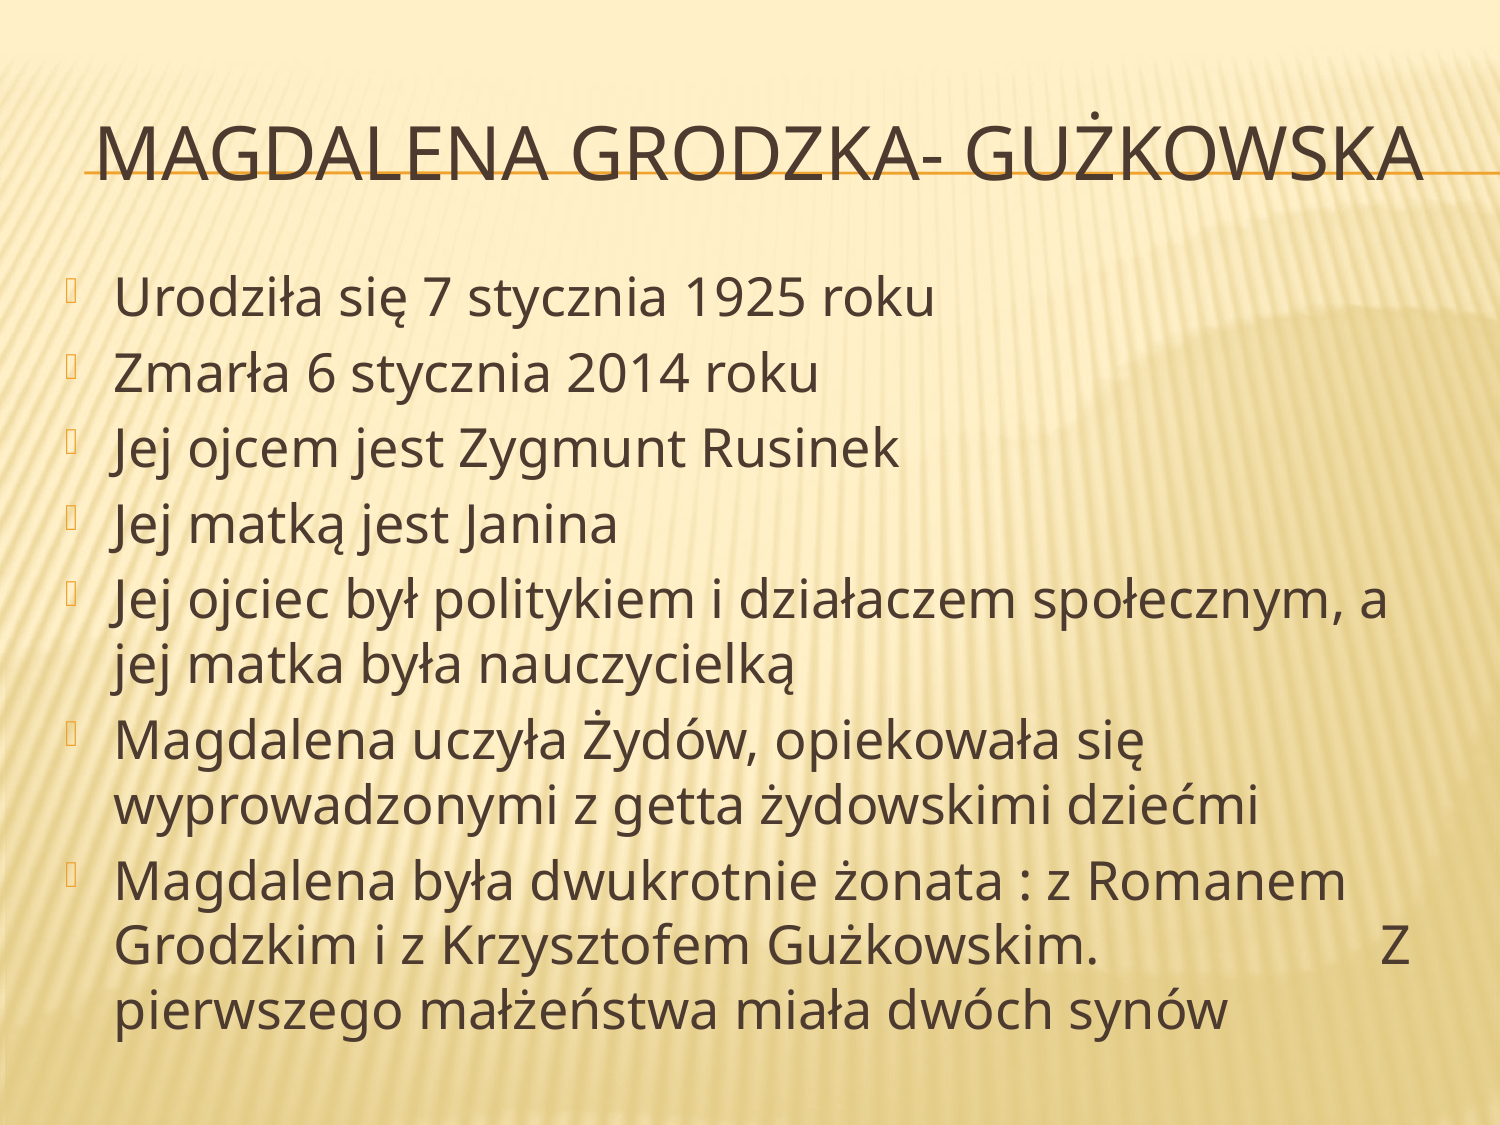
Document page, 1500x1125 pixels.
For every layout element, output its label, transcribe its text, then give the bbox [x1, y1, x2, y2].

list Urodziła się 7 stycznia 1925 roku Zmarła 6 stycznia 2014 roku Jej ojcem jest Zygmunt Rusinek Jej matką jest Janina Jej ojciec był politykiem i działaczem społecznym, a jej matka była nauczycielką Magdalena uczyła Żydów, opiekowała się wyprowadzonymi z getta żydowskimi dziećmi Magdalena była dwukrotnie żonata : z Romanem Grodzkim i z Krzysztofem Gużkowskim. Z pierwszego małżeństwa miała dwóch synów [50, 254, 1475, 1055]
title Magdalena Grodzka- Gużkowska [46, 82, 1472, 220]
